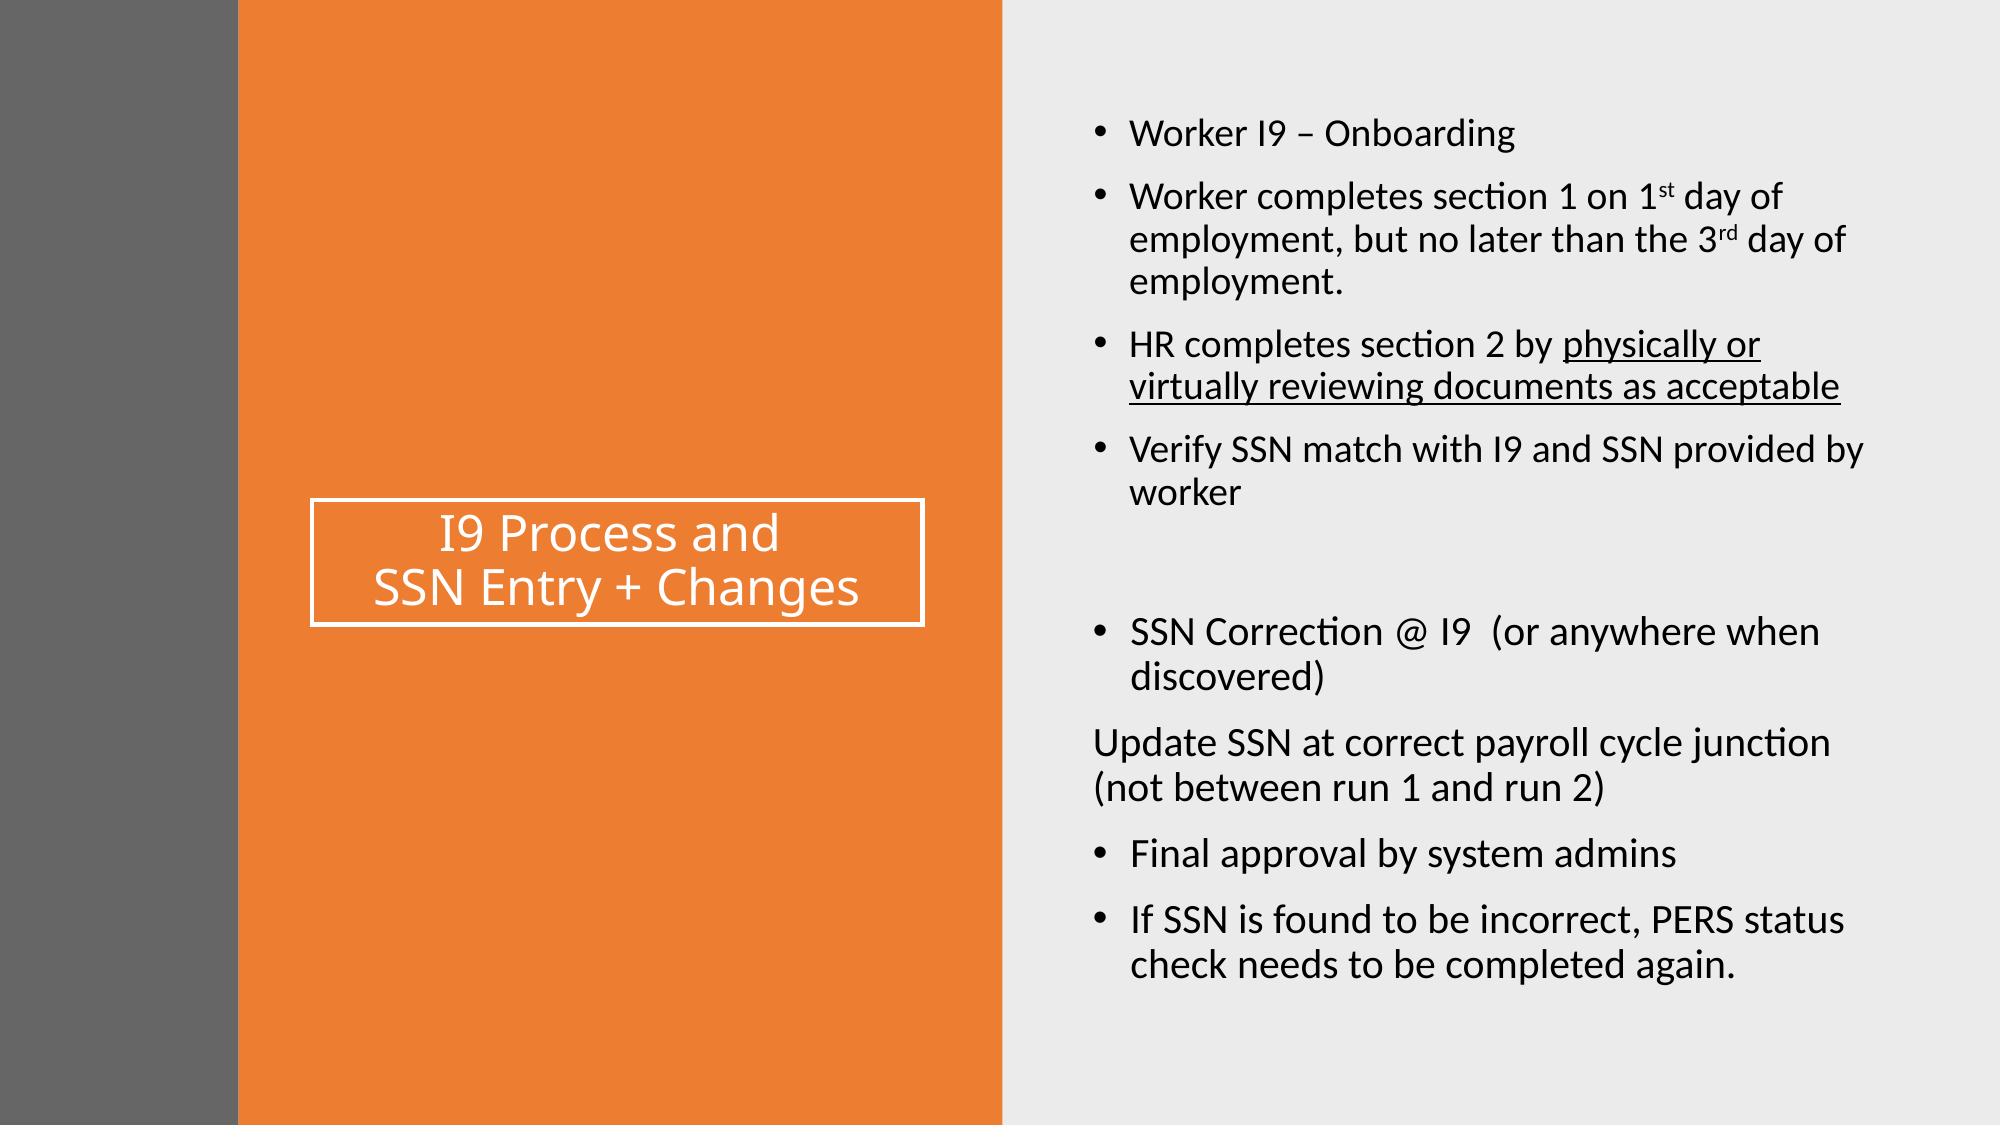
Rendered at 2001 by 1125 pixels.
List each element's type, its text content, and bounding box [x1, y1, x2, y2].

title I9 Process and SSN Entry + Changes [311, 500, 923, 625]
text_box [0, 0, 239, 1125]
text_box [239, 0, 1003, 1125]
text_box [1003, 0, 2000, 1125]
list SSN Correction @ I9 (or anywhere when discovered) Update SSN at correct payroll cycle junction (not between run 1 and run 2) Final approval by system admins If SSN is found to be incorrect, PERS status check needs to be completed again. [1077, 602, 1908, 1020]
list Worker I9 – Onboarding Worker completes section 1 on 1st day of employment, but no later than the 3rd day of employment. HR completes section 2 by physically or virtually reviewing documents as acceptable Verify SSN match with I9 and SSN provided by worker [1078, 104, 1908, 523]
